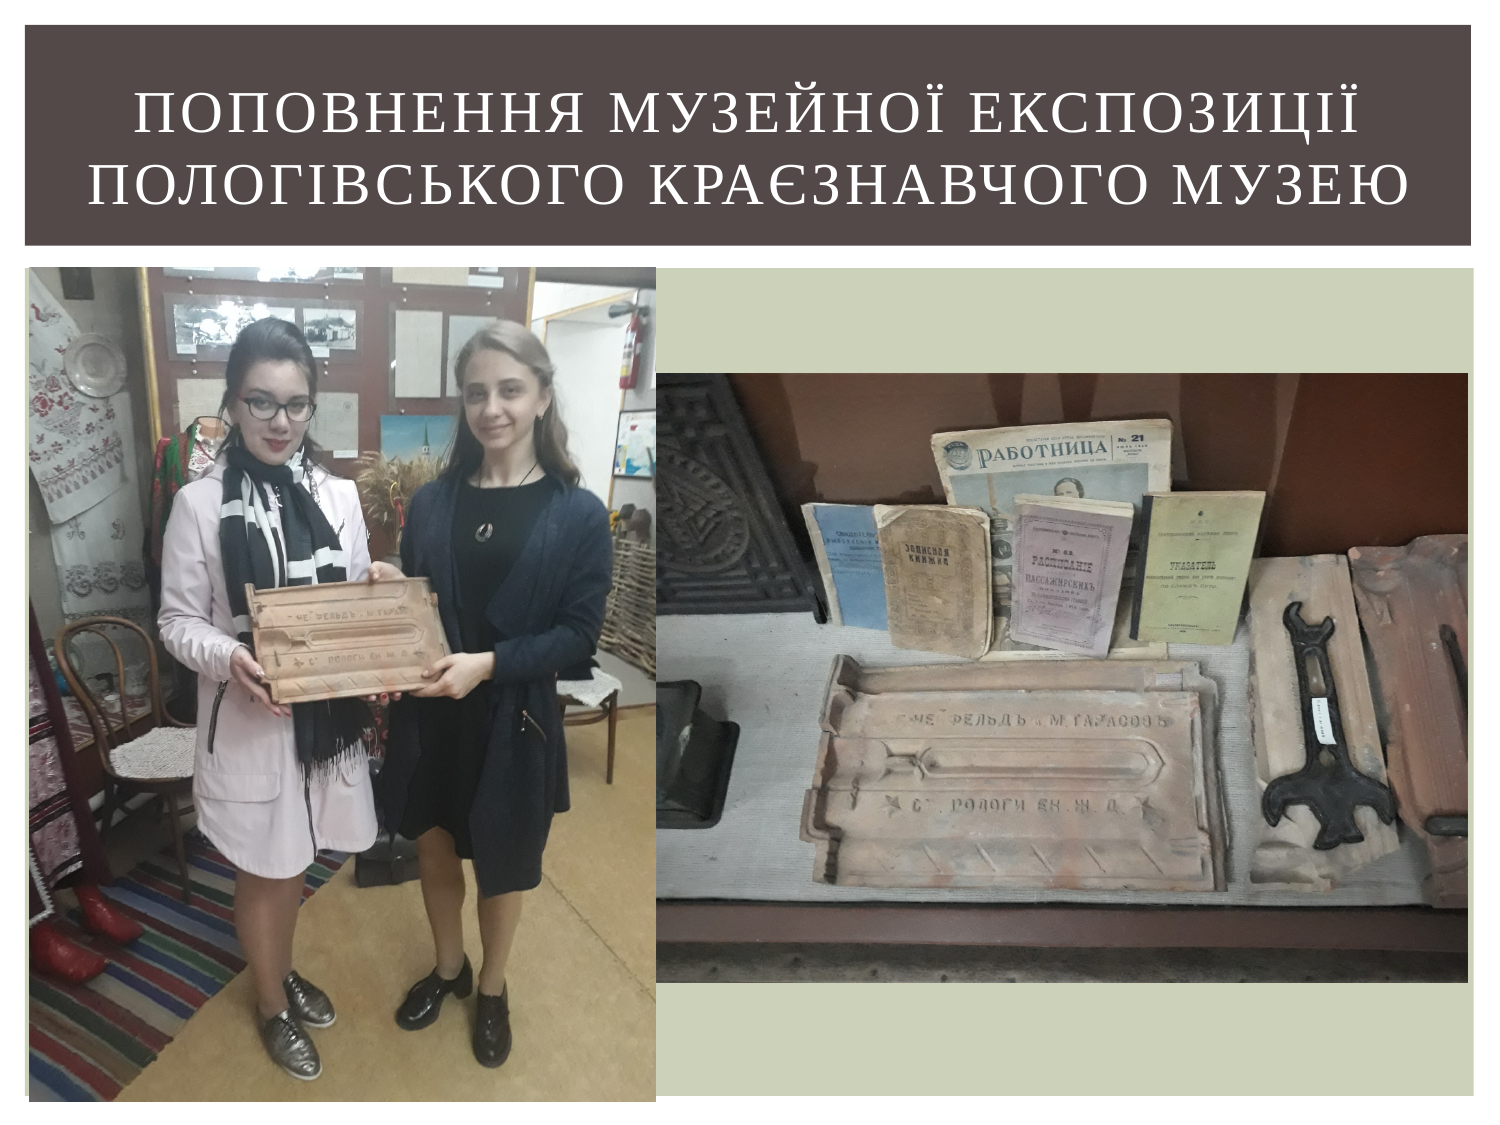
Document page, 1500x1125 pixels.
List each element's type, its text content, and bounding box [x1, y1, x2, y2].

picture [656, 373, 1468, 983]
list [29, 266, 656, 1103]
title Поповнення музейної експозиції Пологівського краєзнавчого музею [62, 58, 1438, 232]
